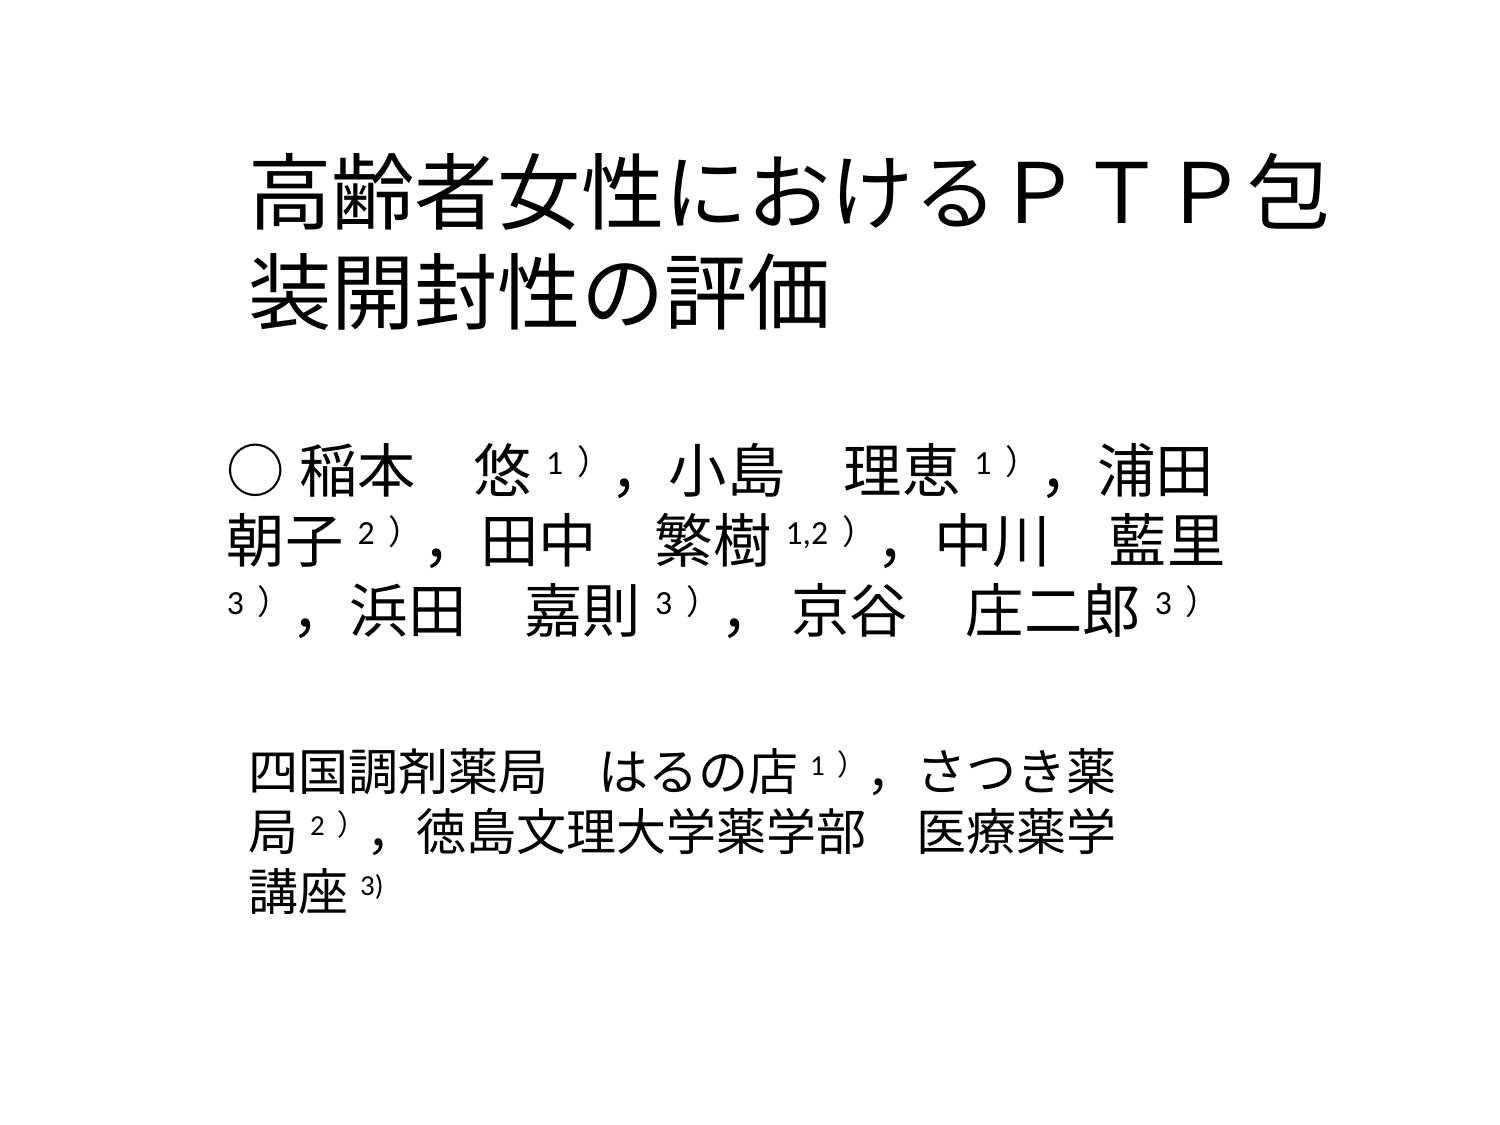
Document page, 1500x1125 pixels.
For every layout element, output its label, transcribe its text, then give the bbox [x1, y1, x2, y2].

text_box 四国調剤薬局 はるの店1），さつき薬局2），徳島文理大学薬学部 医療薬学講座3) [233, 733, 1149, 928]
text_box ○稲本 悠1），小島 理恵1），浦田 朝子2），田中 繁樹1,2），中川 藍里3），浜田 嘉則3）， 京谷 庄二郎3） [212, 426, 1303, 697]
text_box 高齢者女性におけるＰＴＰ包装開封性の評価 [233, 132, 1350, 348]
